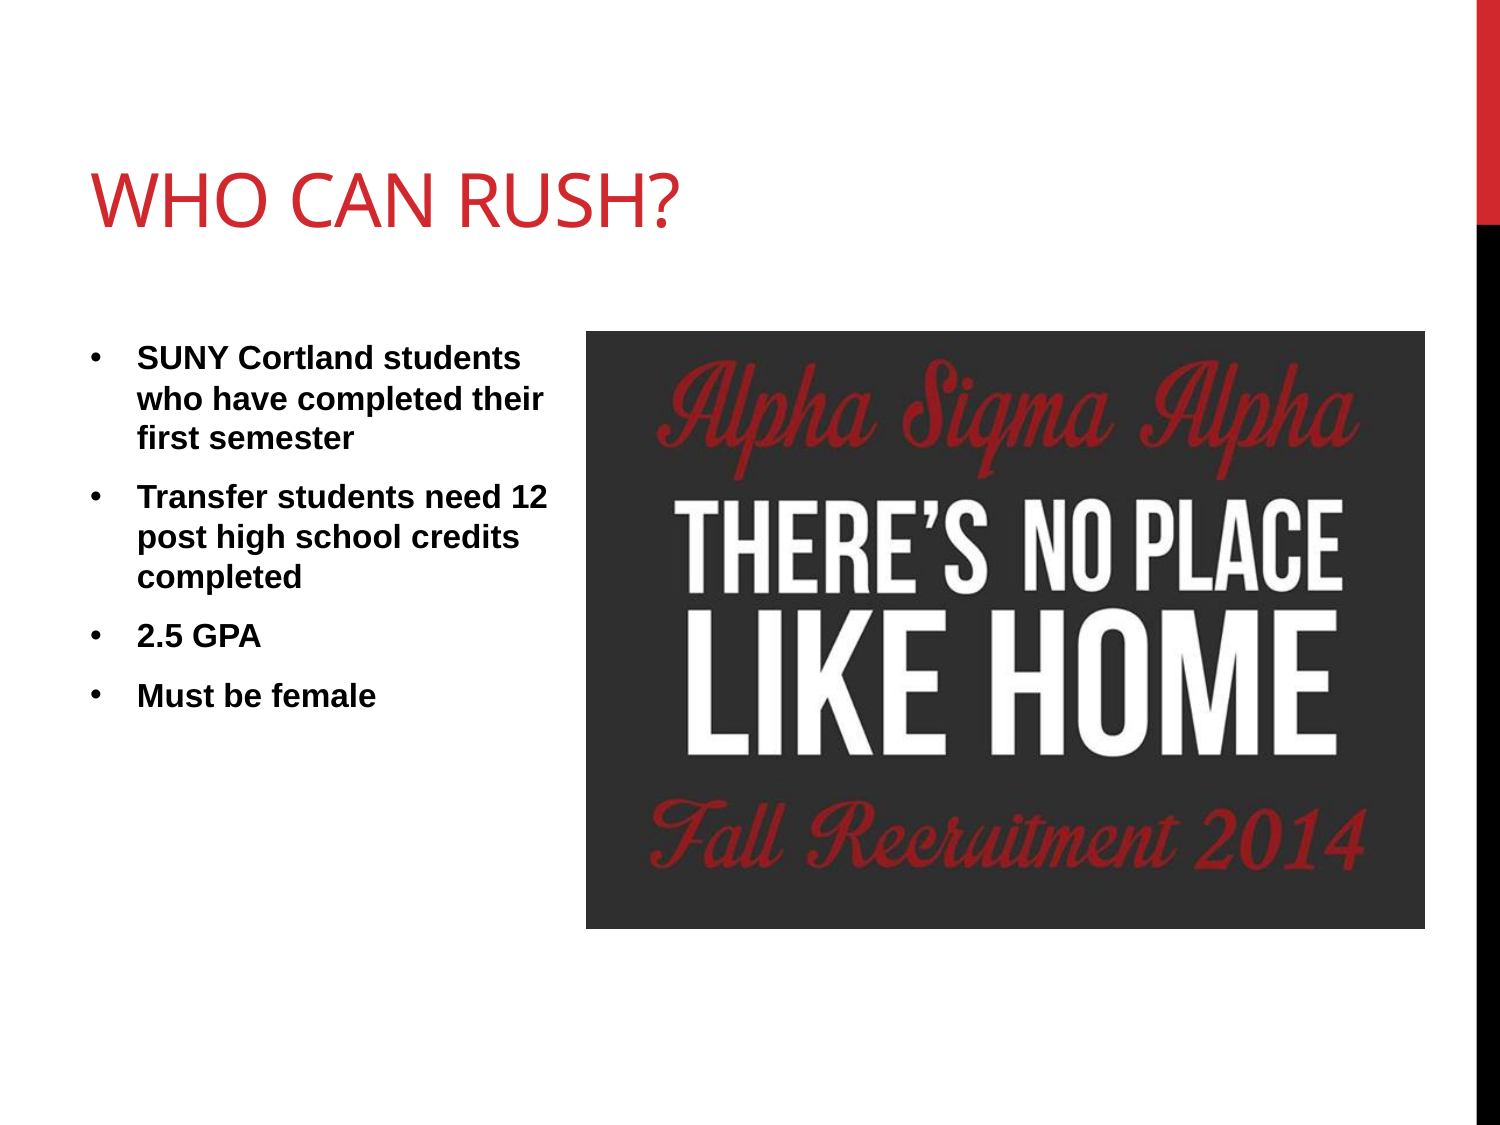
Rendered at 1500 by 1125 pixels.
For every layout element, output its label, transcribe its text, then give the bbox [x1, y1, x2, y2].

title Who can rush? [75, 25, 1025, 250]
list SUNY Cortland students who have completed their first semester Transfer students need 12 post high school credits completed 2.5 GPA Must be female [75, 329, 569, 1065]
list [585, 261, 1426, 998]
